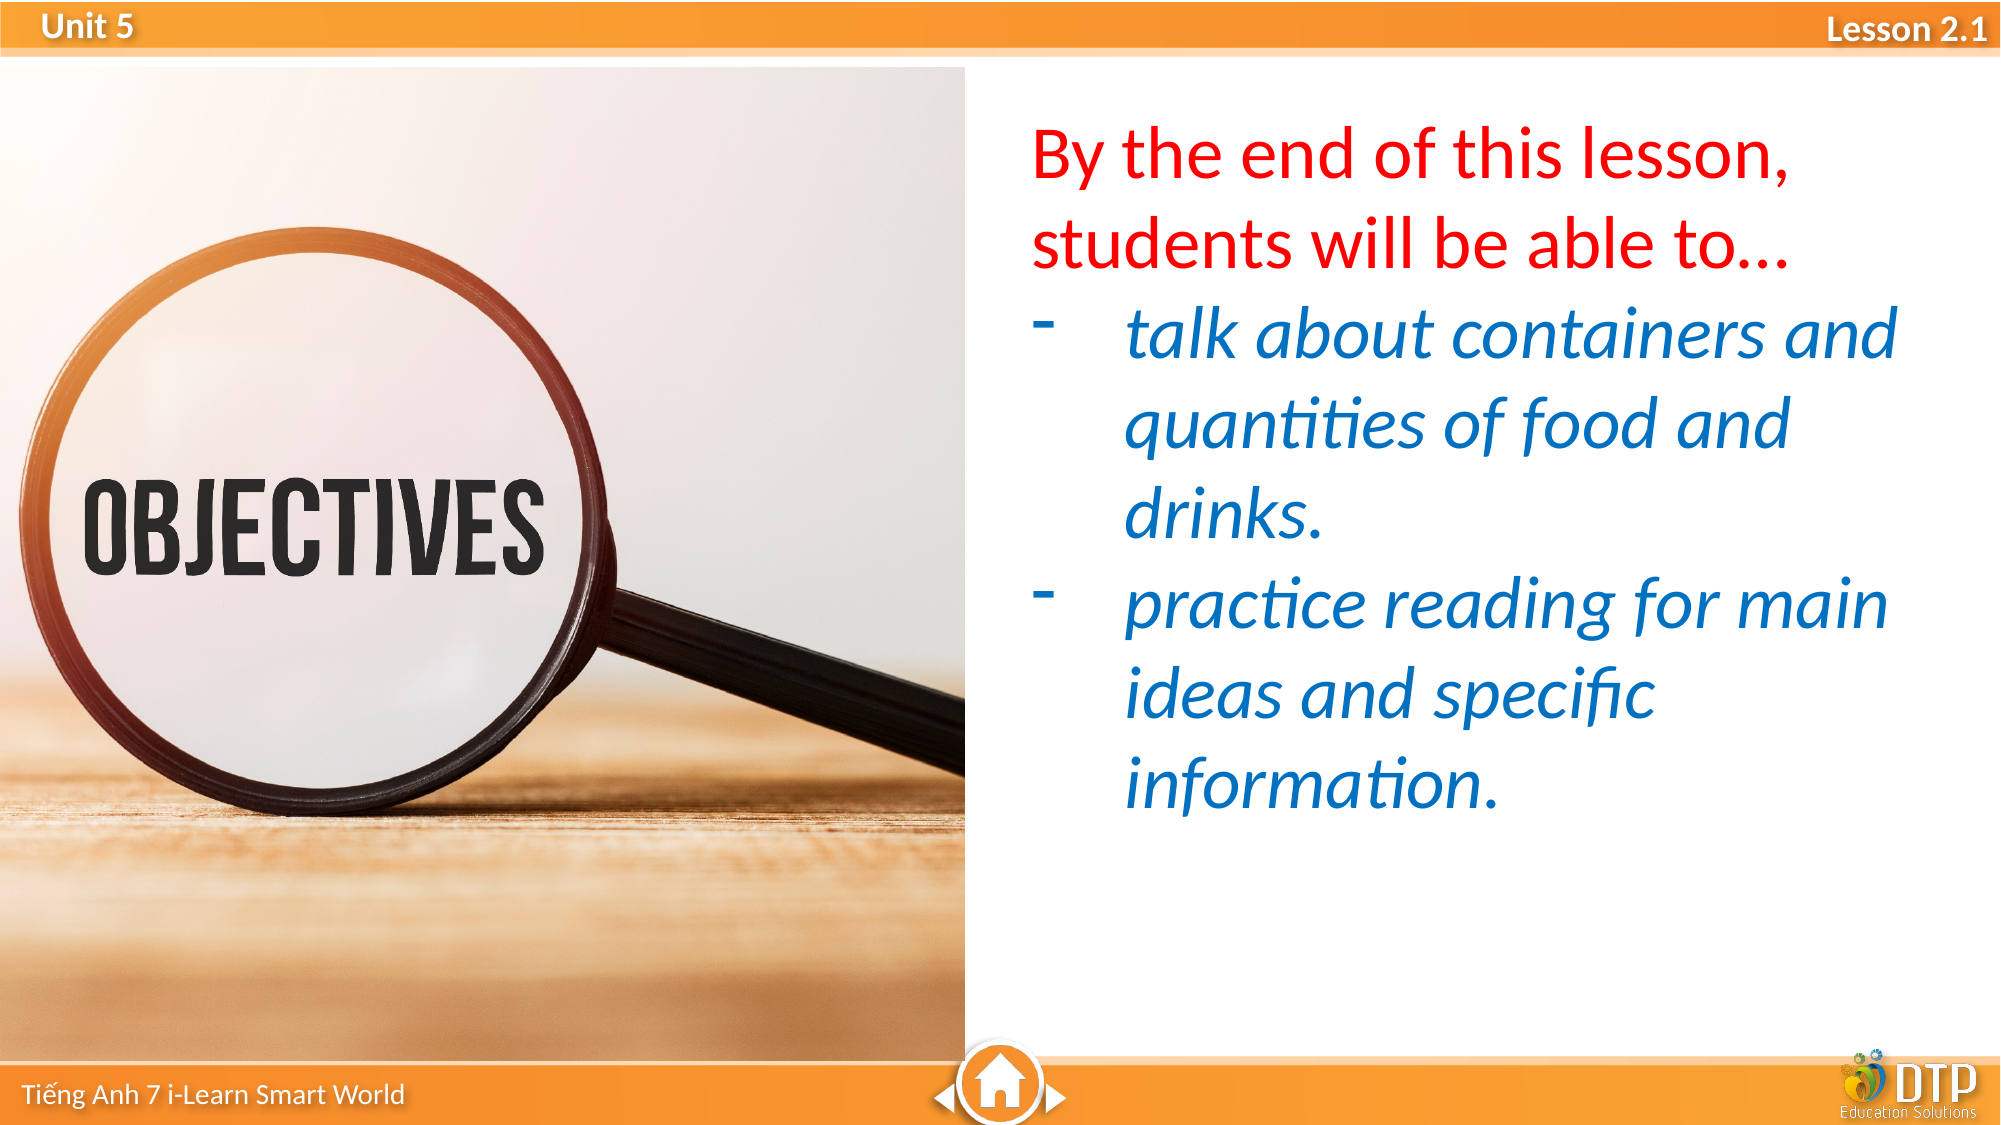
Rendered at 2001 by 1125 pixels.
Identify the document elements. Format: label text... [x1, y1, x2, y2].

picture [0, 2, 2001, 1125]
text_box By the end of this lesson, students will be able to… talk about containers and quantities of food and drinks. practice reading for main ideas and specific information. [1016, 96, 1998, 832]
